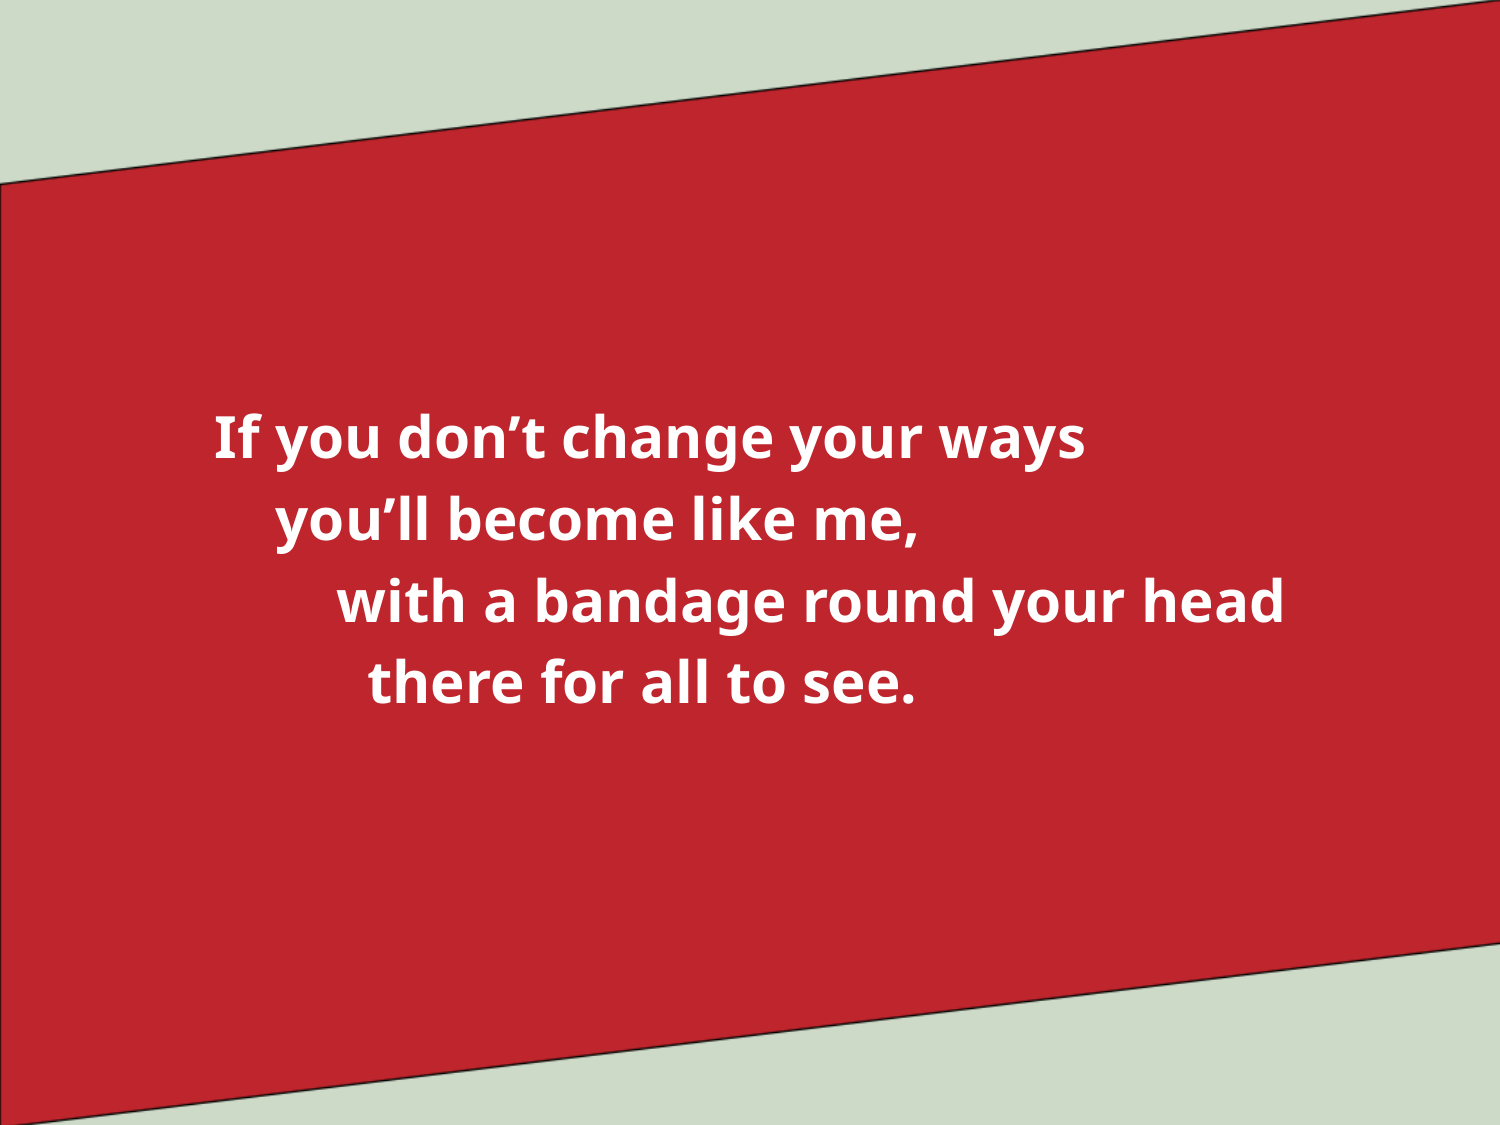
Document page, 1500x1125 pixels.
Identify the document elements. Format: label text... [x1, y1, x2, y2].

list If you don’t change your ways you’ll become like me, with a bandage round your head there for all to see. [199, 393, 1302, 1046]
